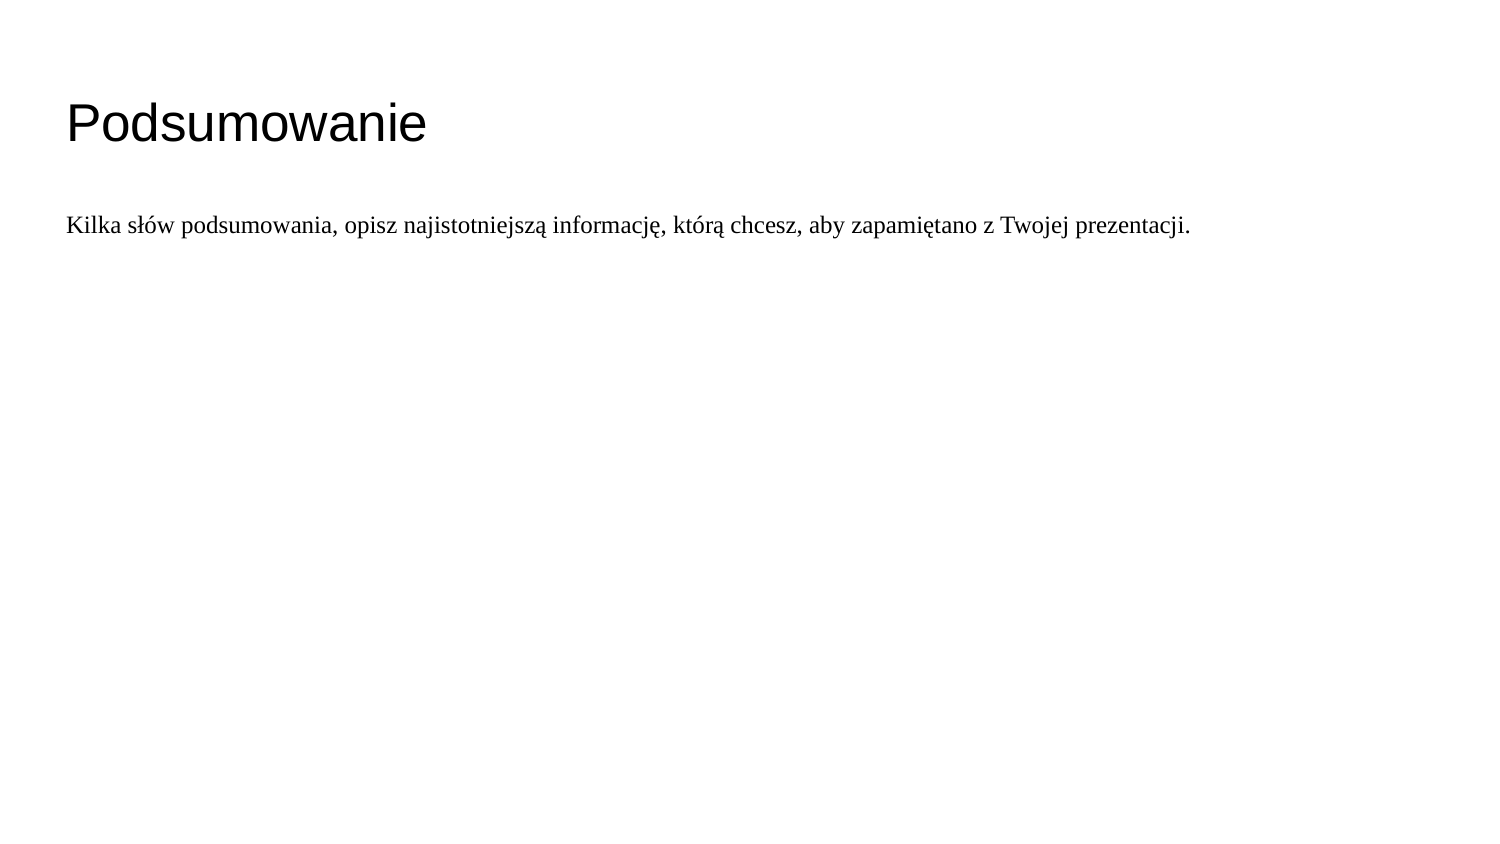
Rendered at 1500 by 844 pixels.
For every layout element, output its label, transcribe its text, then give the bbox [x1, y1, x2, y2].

title Podsumowanie [51, 72, 1449, 167]
list Kilka słów podsumowania, opisz najistotniejszą informację, którą chcesz, aby zapamiętano z Twojej prezentacji. [51, 189, 1449, 750]
